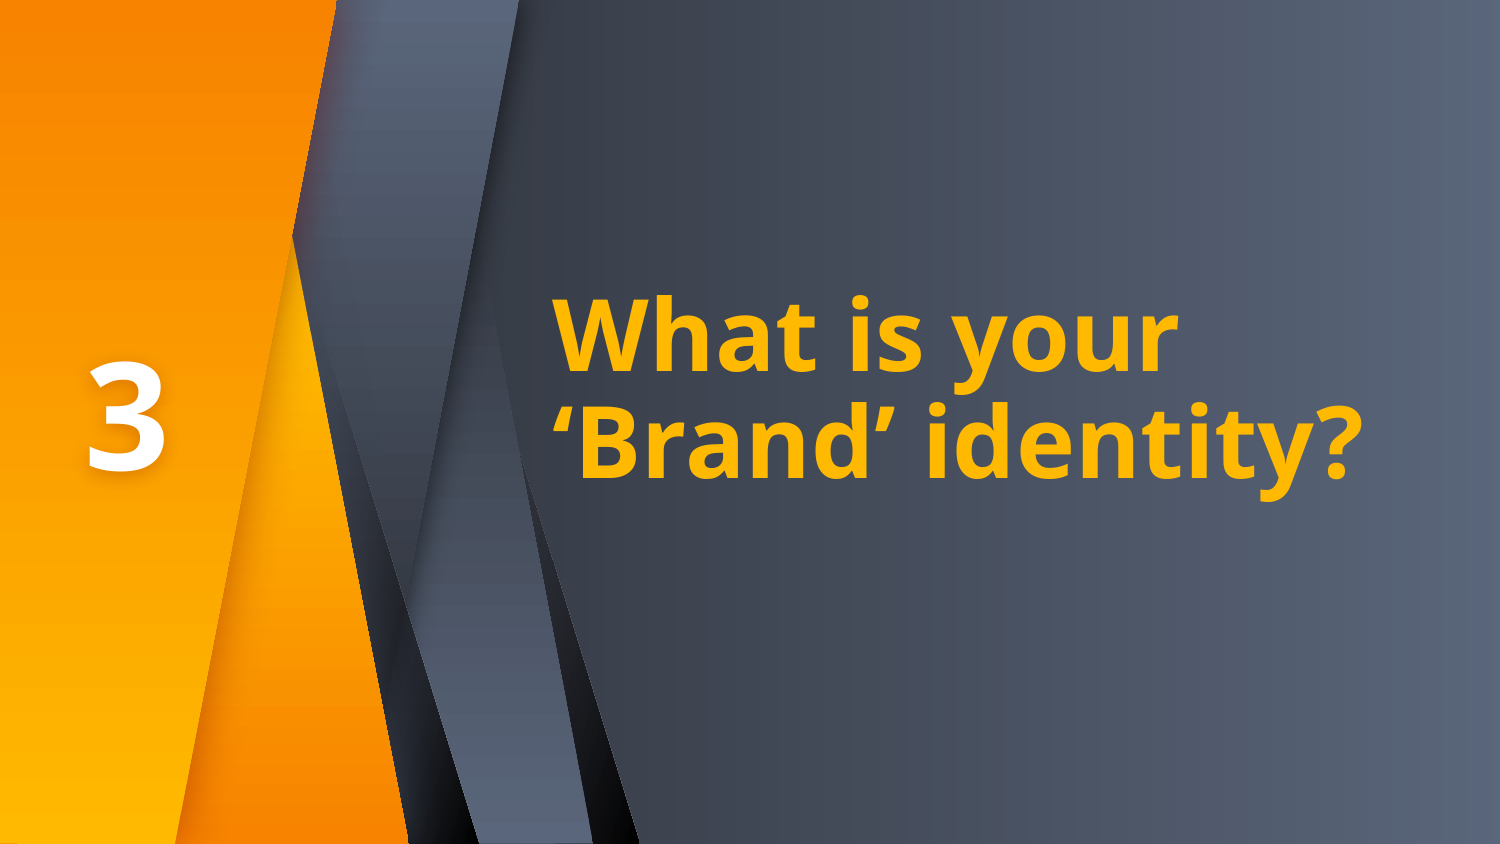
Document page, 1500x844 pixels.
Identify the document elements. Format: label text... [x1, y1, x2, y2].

text_box 3 [0, 0, 255, 844]
title What is your ‘Brand’ identity? [552, 275, 1452, 501]
